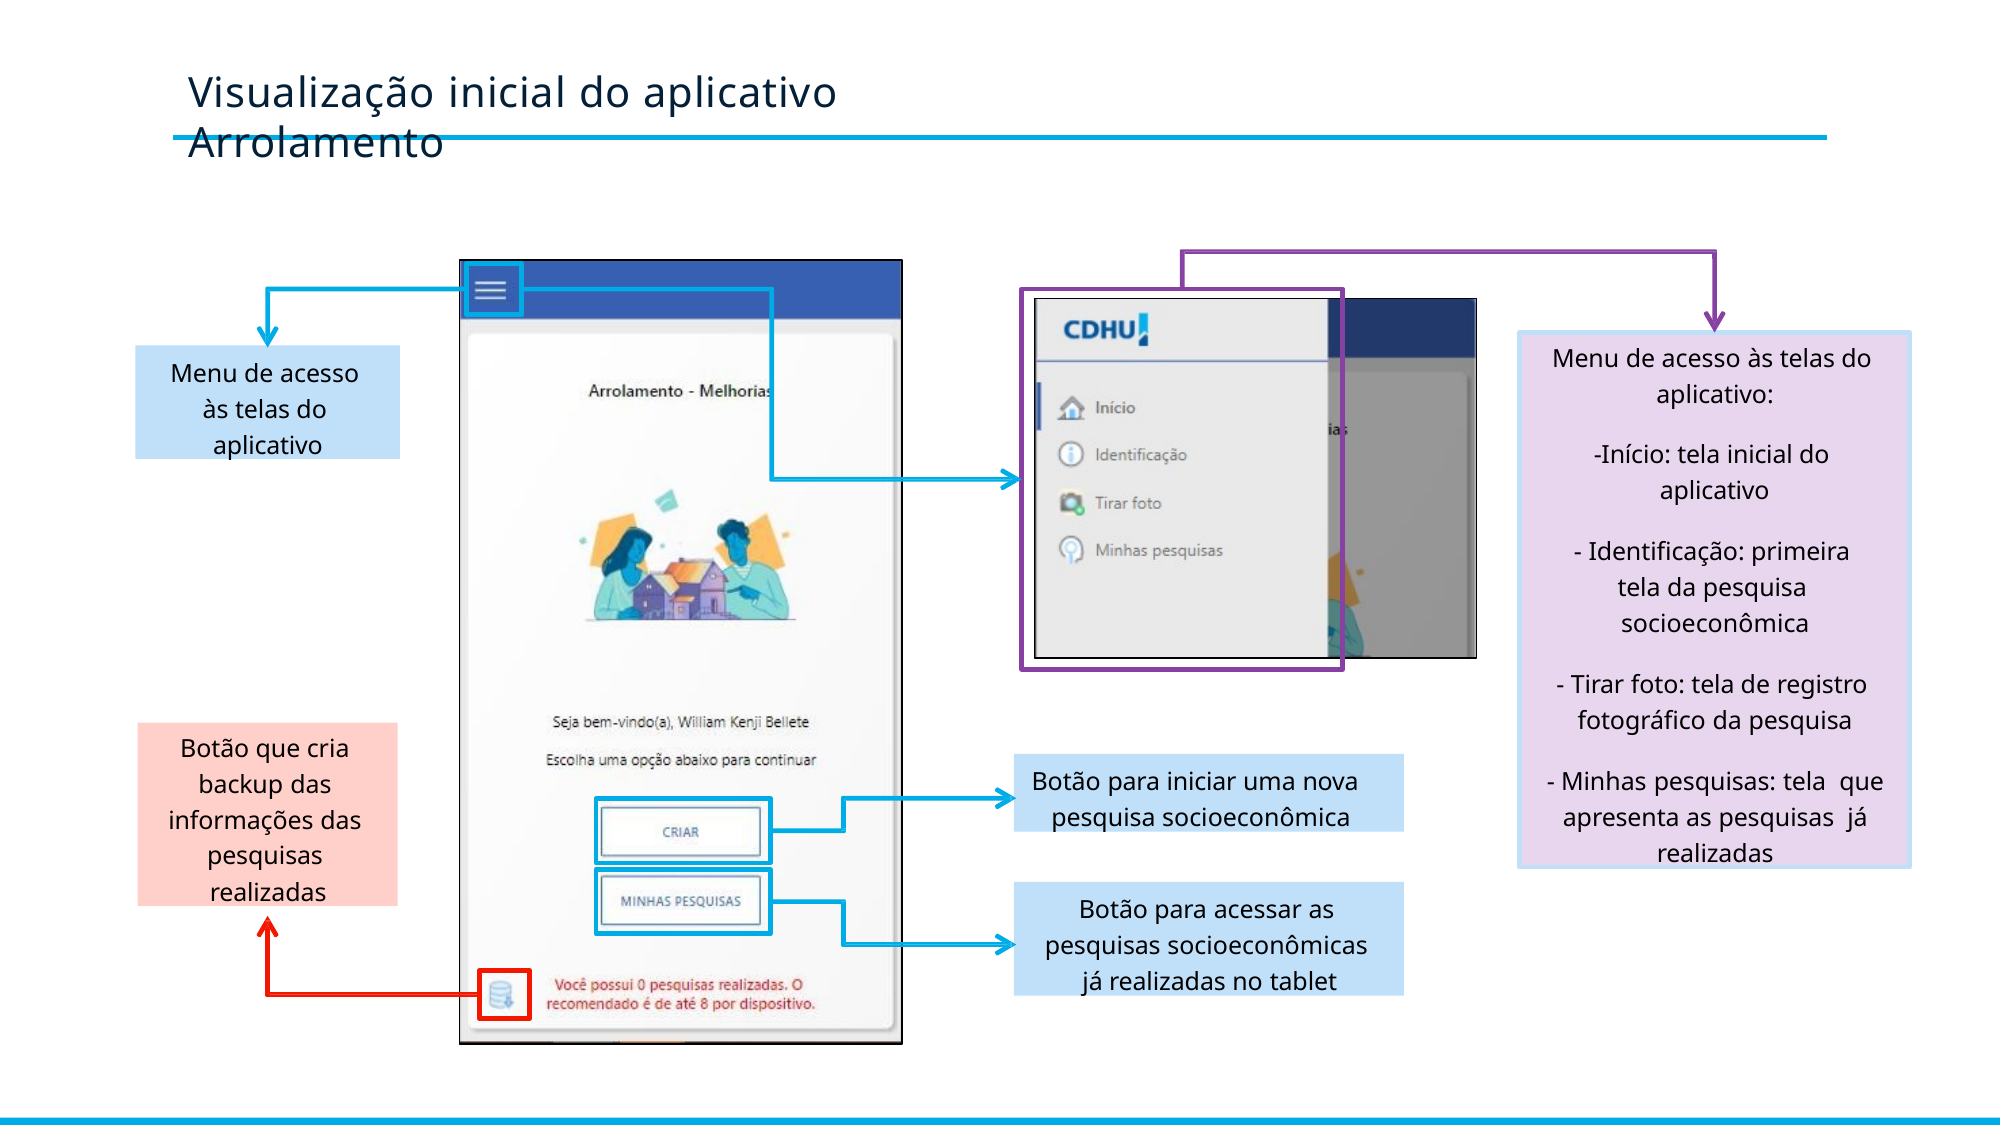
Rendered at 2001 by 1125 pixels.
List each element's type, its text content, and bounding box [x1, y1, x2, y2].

text_box [908, 933, 1017, 956]
text_box [256, 915, 453, 997]
text_box [908, 787, 1017, 810]
text_box Menu de acesso às telas do aplicativo: -Início: tela inicial do aplicativo - Identificação: primeira tela da pesquisa socioeconômica - Tirar foto: tela de registro fotográfico da pesquisa - Minhas pesquisas: tela que apresenta as pesquisas já realizadas [1519, 332, 1910, 867]
text_box Botão para acessar as pesquisas socioeconômicas já realizadas no tablet [1013, 881, 1404, 996]
text_box Menu de acesso às telas do aplicativo [135, 345, 400, 459]
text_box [1019, 499, 1478, 673]
text_box Botão que cria backup das informações das pesquisas realizadas [137, 722, 398, 906]
title Visualização inicial do aplicativo Arrolamento [186, 63, 1065, 254]
text_box [256, 286, 453, 348]
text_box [458, 258, 904, 1045]
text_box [521, 248, 1726, 491]
text_box Botão para iniciar uma nova pesquisa socioeconômica [1013, 753, 1404, 832]
